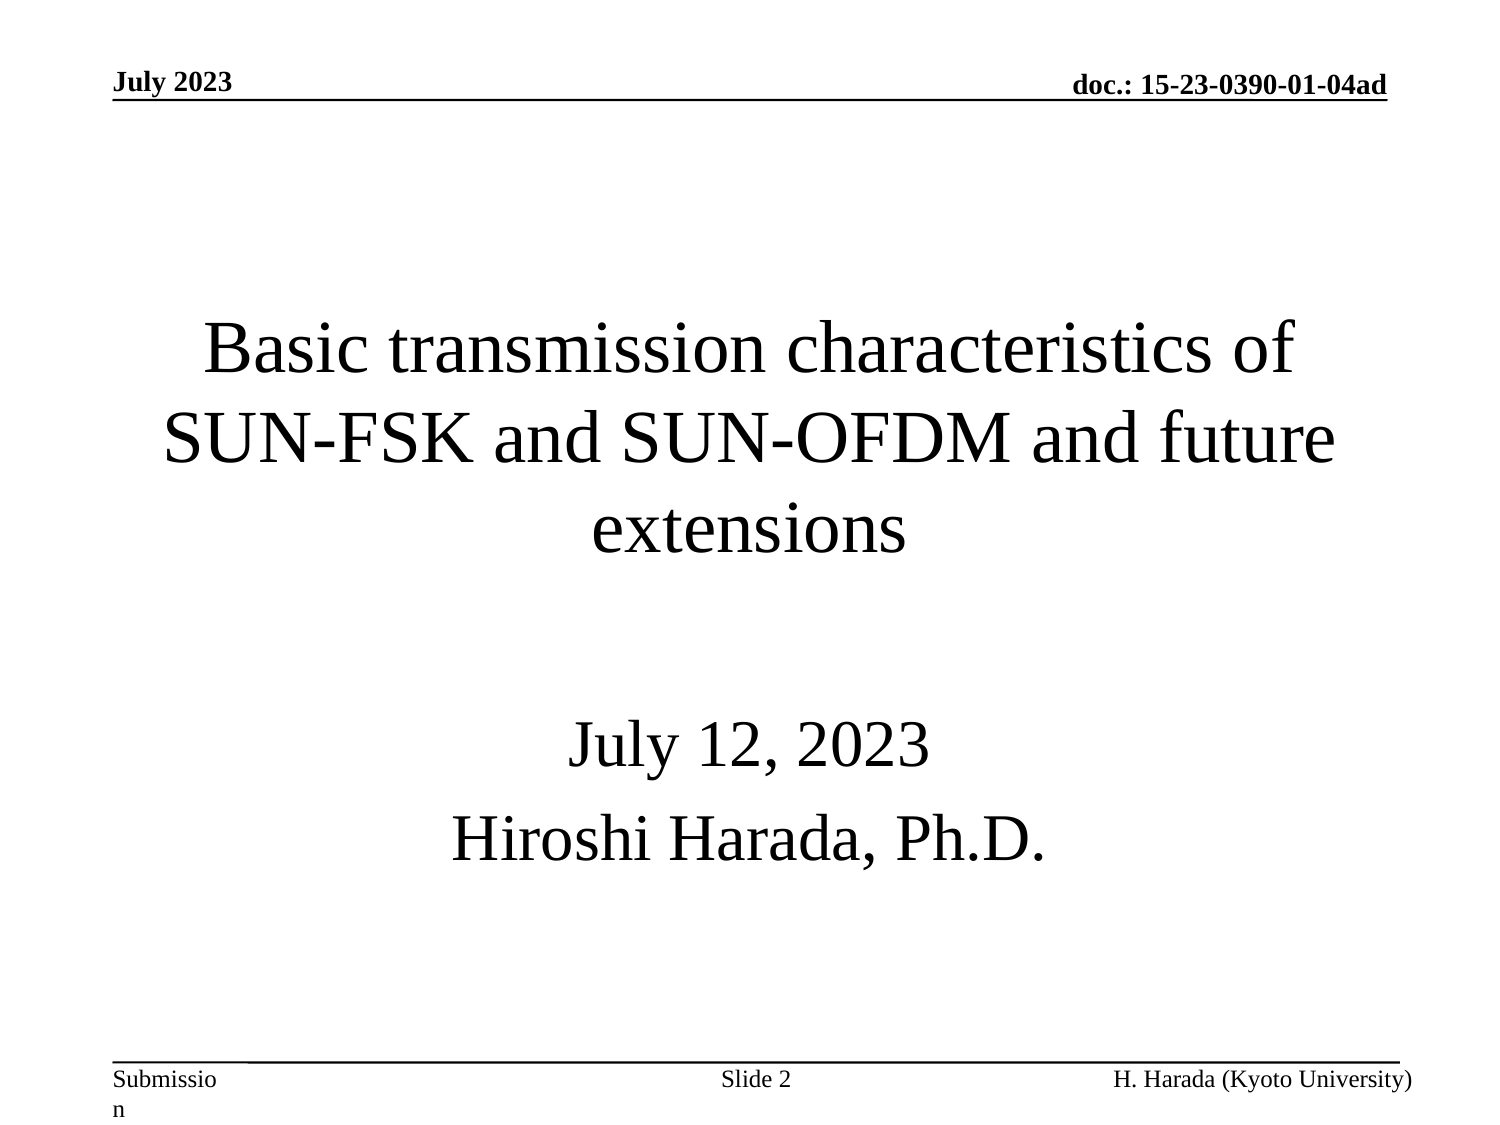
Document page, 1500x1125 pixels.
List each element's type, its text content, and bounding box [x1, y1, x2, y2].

footer H. Harada (Kyoto University) [900, 1062, 1413, 1093]
slide_number Slide 2 [712, 1062, 800, 1093]
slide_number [112, 62, 375, 98]
subtitle July 12, 2023 Hiroshi Harada, Ph.D. [225, 692, 1275, 925]
title Basic transmission characteristics of SUN-FSK and SUN-OFDM and future extensions [112, 302, 1388, 563]
